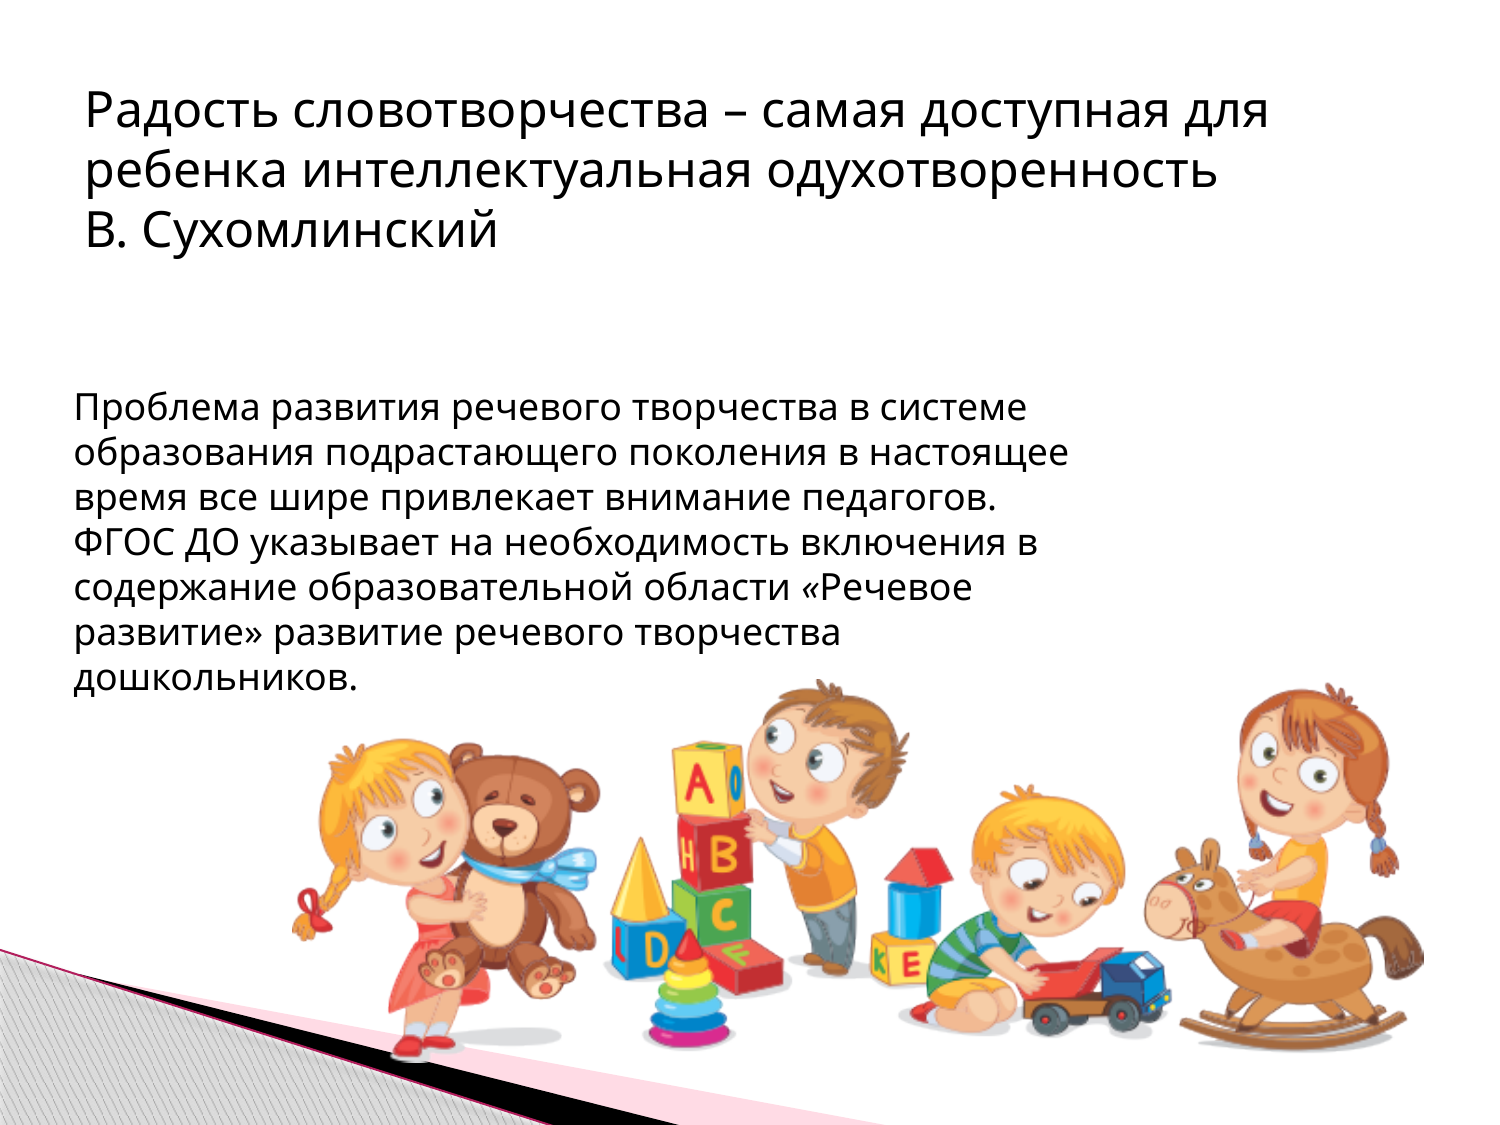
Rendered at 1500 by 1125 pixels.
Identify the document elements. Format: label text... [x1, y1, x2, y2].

text_box Радость словотворчества – самая доступная для ребенка интеллектуальная одухотворенность В. Сухомлинский [70, 70, 1442, 400]
picture [292, 679, 1424, 1063]
text_box Проблема развития речевого творчества в системе образования подрастающего поколения в настоящее время все шире привлекает внимание педагогов. ФГОС ДО указывает на необходимость включения в содержание образовательной области «Речевое развитие» развитие речевого творчества дошкольников. [58, 105, 1125, 706]
